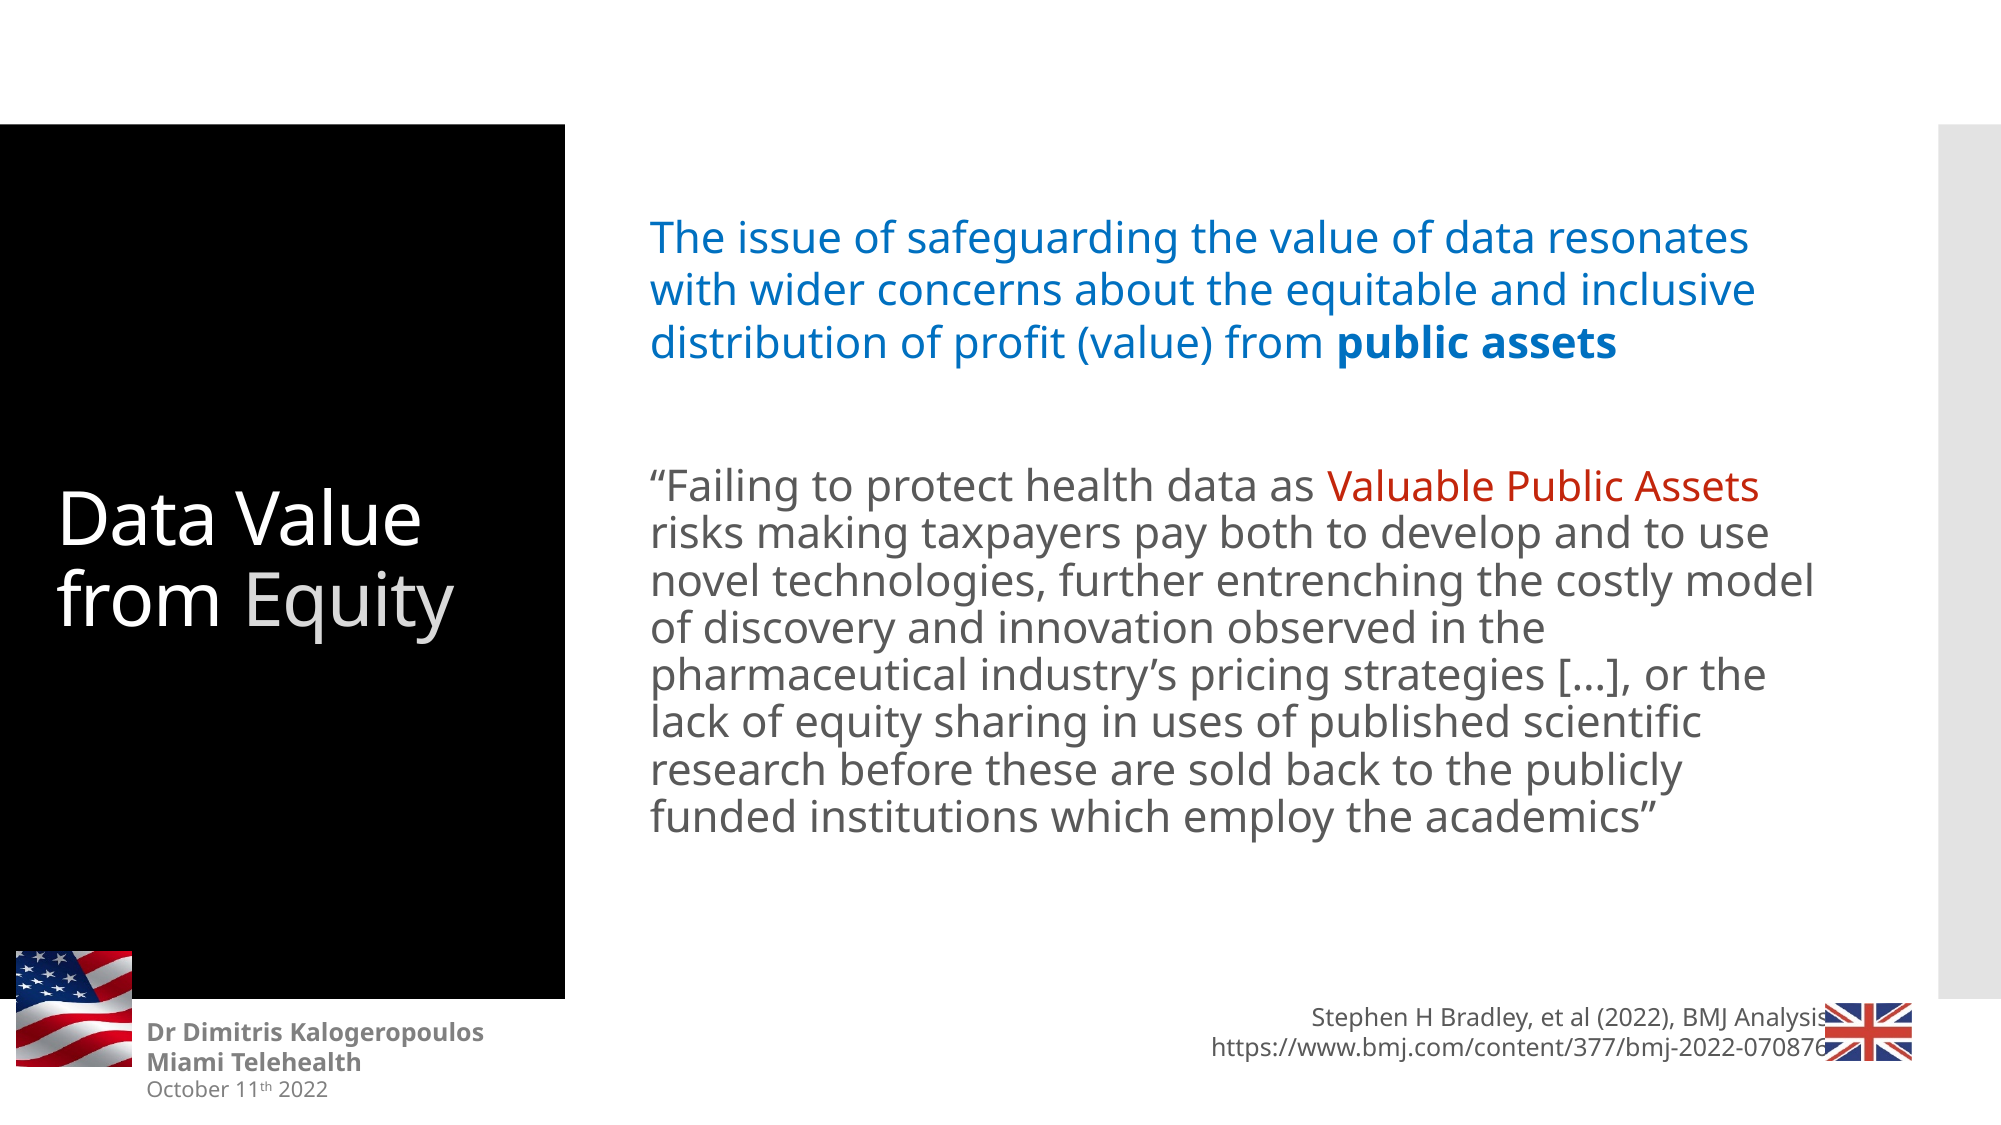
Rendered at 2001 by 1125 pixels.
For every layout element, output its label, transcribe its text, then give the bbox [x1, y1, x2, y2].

picture [1825, 1003, 1912, 1061]
list The issue of safeguarding the value of data resonates with wider concerns about the equitable and inclusive distribution of profit (value) from public assets “Failing to protect health data as Valuable Public Assets risks making taxpayers pay both to develop and to use novel technologies, further entrenching the costly model of discovery and innovation observed in the pharmaceutical industry’s pricing strategies […], or the lack of equity sharing in uses of published scientific research before these are sold back to the publicly funded institutions which employ the academics” [634, 141, 1835, 982]
text_box Dr Dimitris Kalogeropoulos Miami Telehealth October 11th 2022 [131, 1008, 707, 1125]
picture [16, 951, 132, 1067]
title Data Value from Equity [41, 184, 525, 940]
text_box Stephen H Bradley, et al (2022), BMJ Analysis https://www.bmj.com/content/377/bmj-2022-070876 [1196, 994, 1845, 1069]
